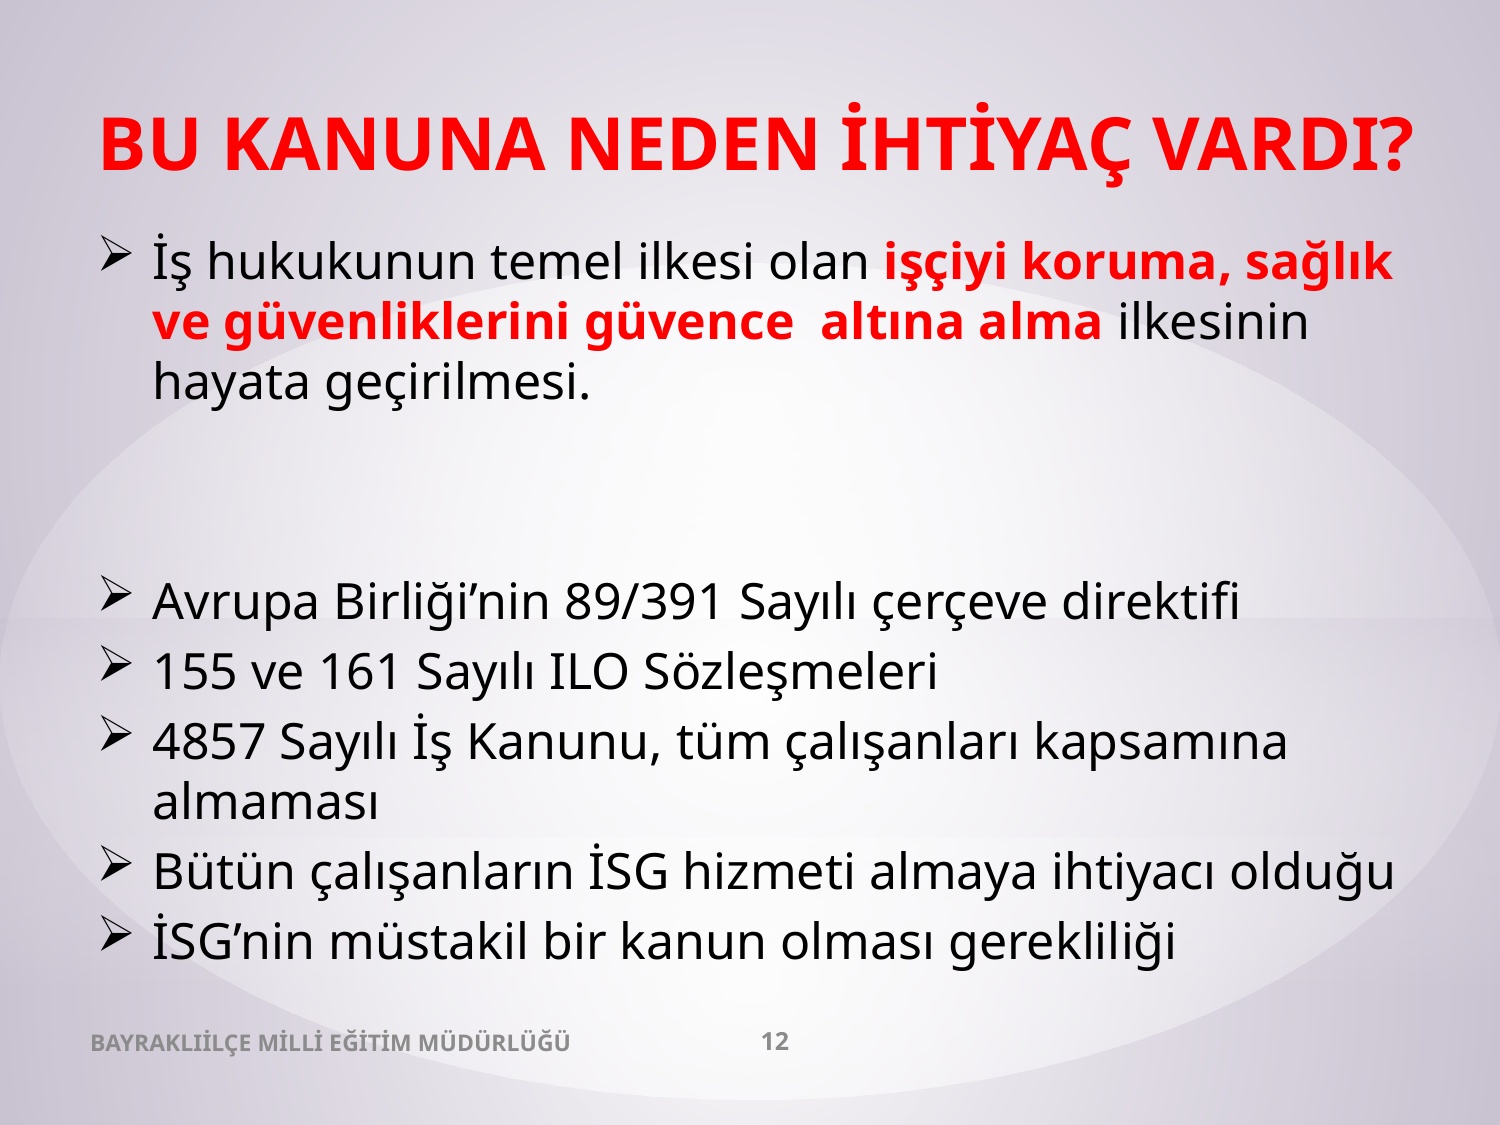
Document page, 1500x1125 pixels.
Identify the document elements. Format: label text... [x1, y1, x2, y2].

text_box Avrupa Birliği’nin 89/391 Sayılı çerçeve direktifi 155 ve 161 Sayılı ILO Sözleşmeleri 4857 Sayılı İş Kanunu, tüm çalışanları kapsamına almaması Bütün çalışanların İSG hizmeti almaya ihtiyacı olduğu İSG’nin müstakil bir kanun olması gerekliliği [81, 562, 1432, 921]
text_box BU KANUNA NEDEN İHTİYAÇ VARDI? [81, 46, 1432, 235]
slide_number 12 [625, 1012, 925, 1073]
footer BAYRAKLIİLÇE MİLLİ EĞİTİM MÜDÜRLÜĞÜ [75, 1012, 625, 1073]
text_box İş hukukunun temel ilkesi olan işçiyi koruma, sağlık ve güvenliklerini güvence altına alma ilkesinin hayata geçirilmesi. [81, 222, 1418, 539]
